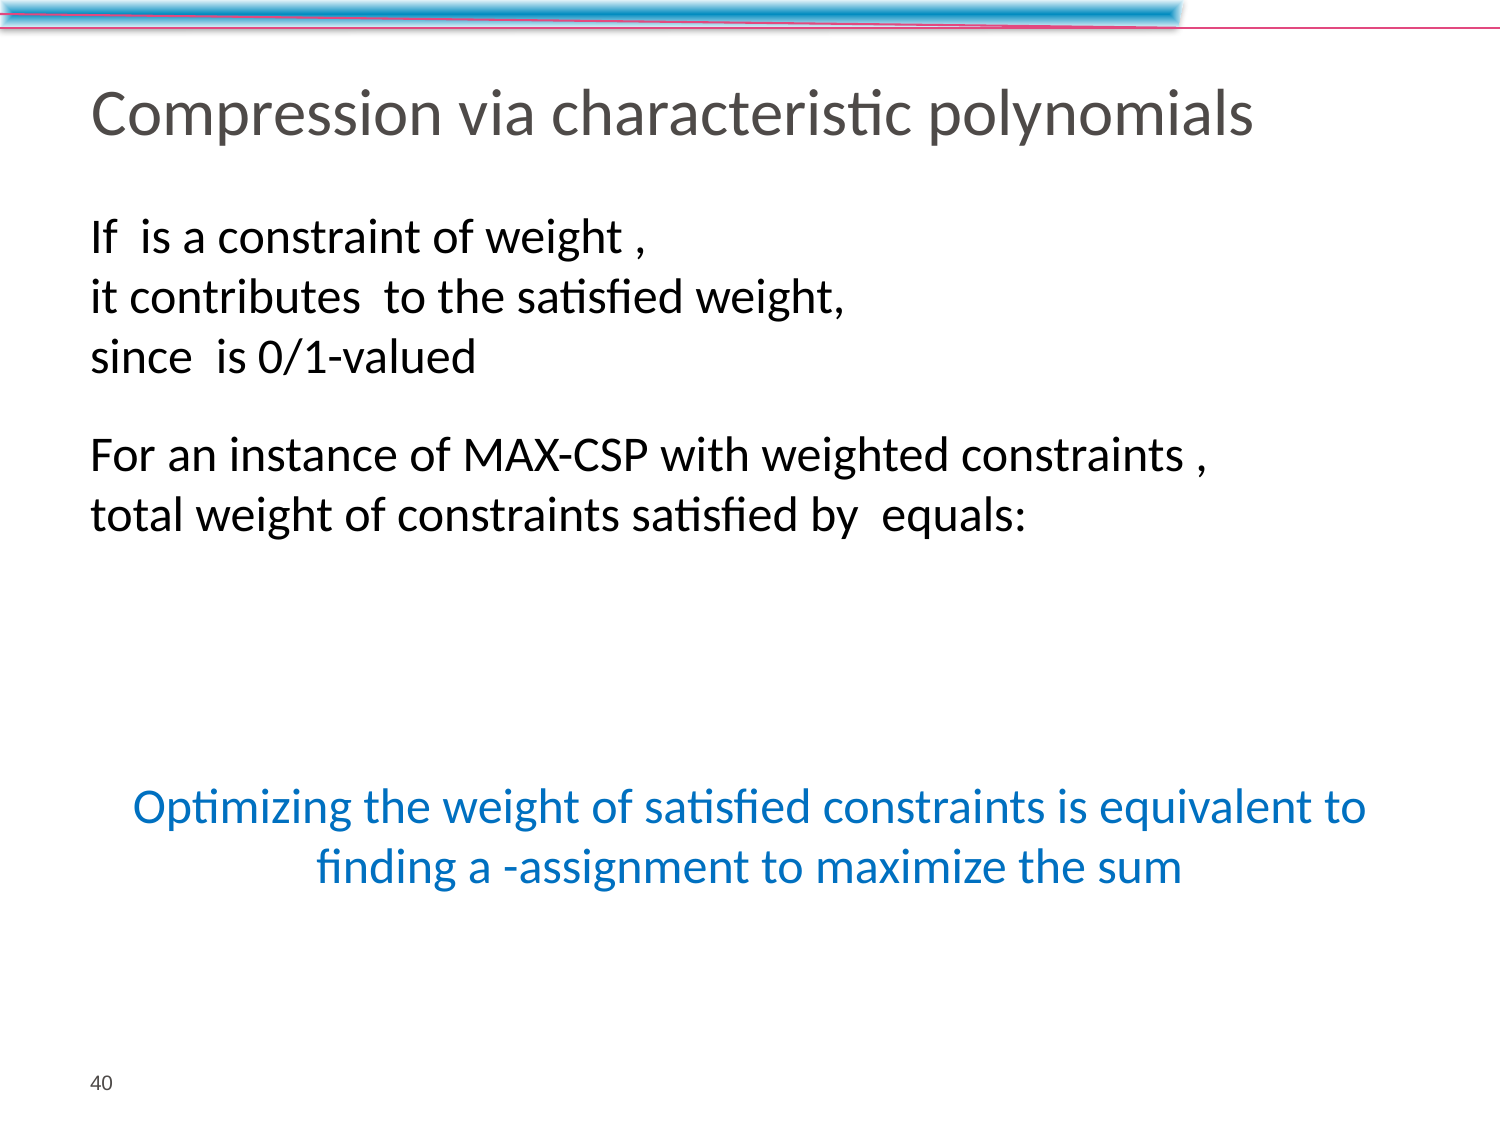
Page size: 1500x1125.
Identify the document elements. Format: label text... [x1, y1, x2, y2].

slide_number 40 [75, 1069, 396, 1115]
title Compression via characteristic polynomials [76, 57, 1427, 161]
